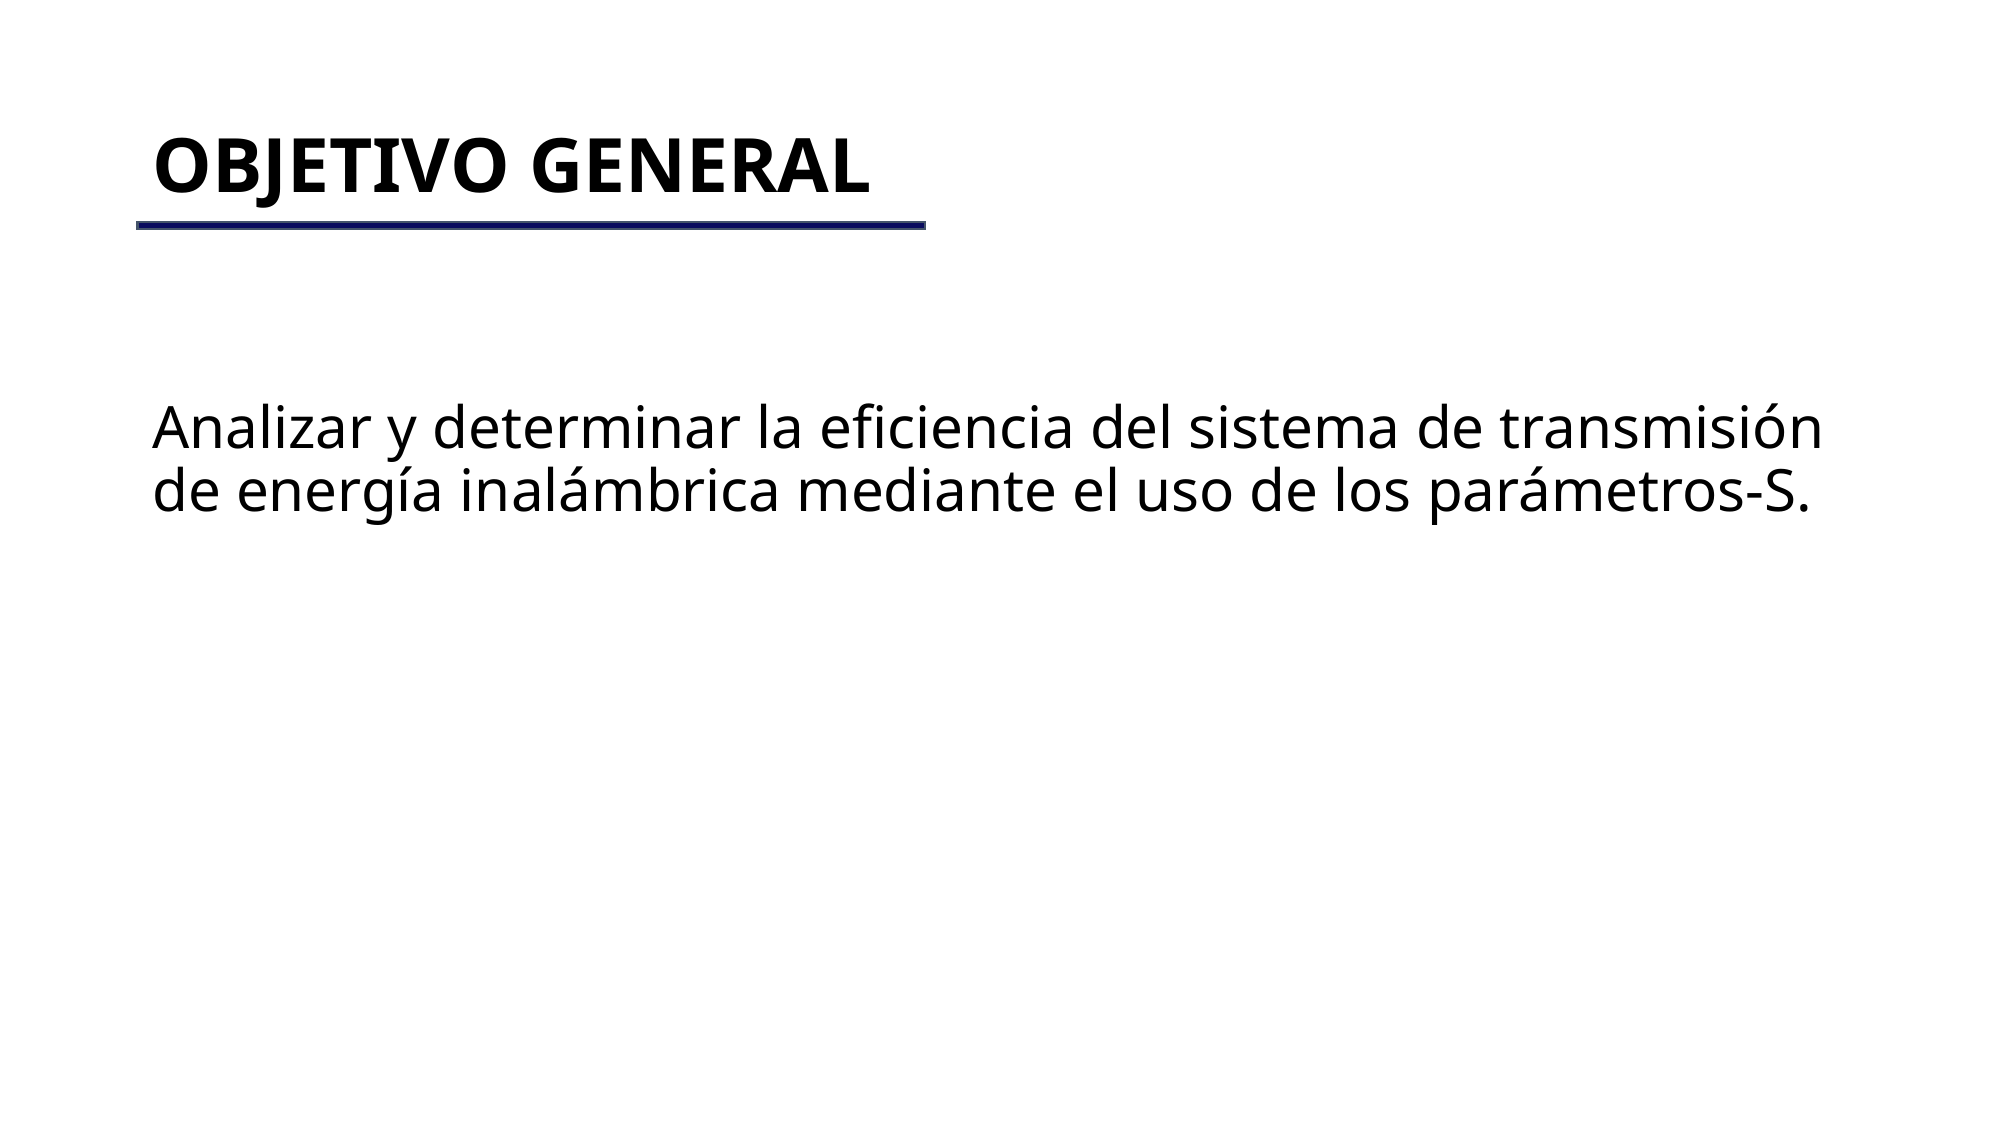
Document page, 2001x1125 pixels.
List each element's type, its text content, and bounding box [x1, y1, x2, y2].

text_box [136, 221, 926, 230]
list Analizar y determinar la eficiencia del sistema de transmisión de energía inalámbrica mediante el uso de los parámetros-S. [137, 299, 1863, 1014]
title OBJETIVO GENERAL [137, 59, 1863, 278]
